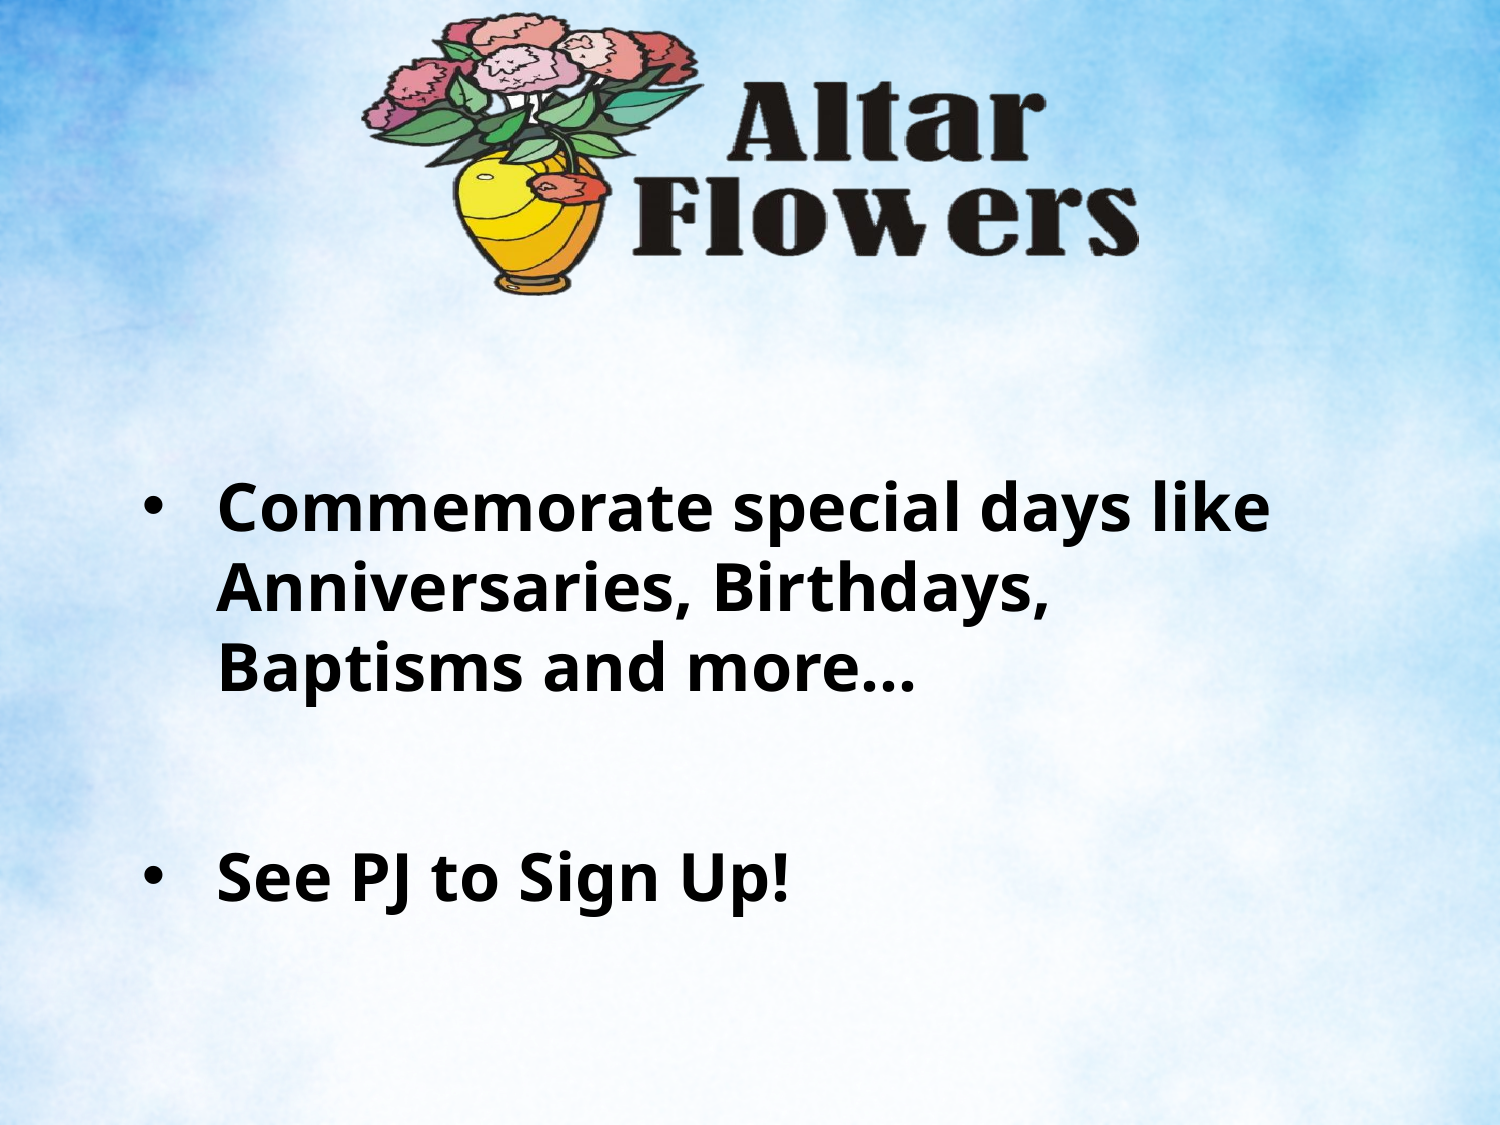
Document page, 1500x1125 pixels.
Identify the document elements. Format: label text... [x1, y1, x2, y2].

picture [0, 0, 1500, 1125]
text_box Commemorate special days like Anniversaries, Birthdays, Baptisms and more… See PJ to Sign Up! [127, 457, 1373, 922]
